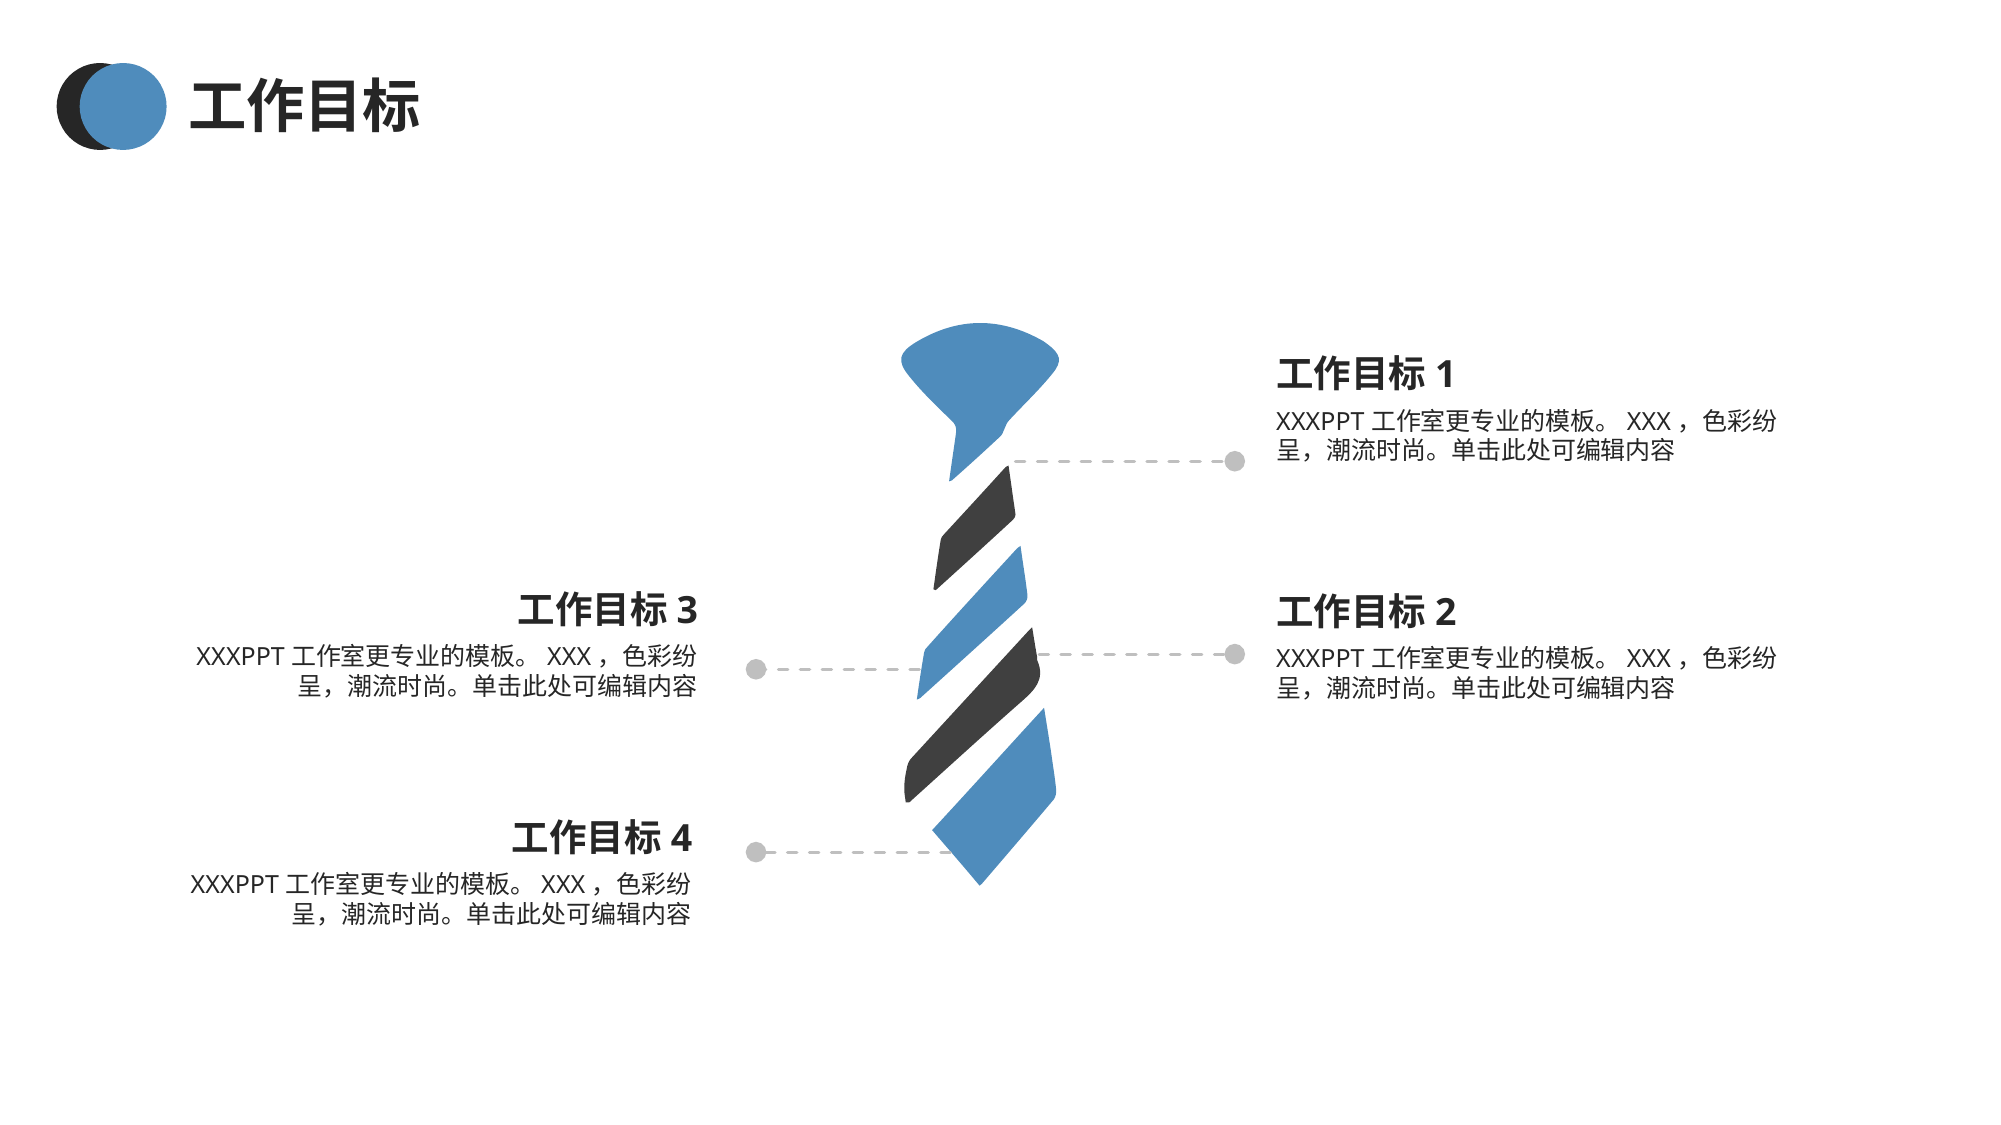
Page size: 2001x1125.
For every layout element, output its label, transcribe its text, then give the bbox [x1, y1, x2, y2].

text_box [55, 61, 110, 151]
text_box 工作目标4 [272, 813, 693, 859]
text_box 工作目标3 [277, 586, 699, 632]
text_box XXXPPT工作室更专业的模板。XXX，色彩纷呈，潮流时尚。单击此处可编辑内容 [188, 868, 692, 929]
text_box 工作目标 [173, 61, 499, 147]
text_box 工作目标2 [1276, 587, 1697, 633]
text_box XXXPPT工作室更专业的模板。XXX，色彩纷呈，潮流时尚。单击此处可编辑内容 [1276, 405, 1779, 466]
text_box 工作目标1 [1276, 350, 1697, 396]
text_box XXXPPT工作室更专业的模板。XXX，色彩纷呈，潮流时尚。单击此处可编辑内容 [1276, 642, 1779, 703]
text_box [78, 61, 168, 151]
text_box XXXPPT工作室更专业的模板。XXX，色彩纷呈，潮流时尚。单击此处可编辑内容 [194, 640, 698, 701]
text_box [896, 316, 1064, 886]
